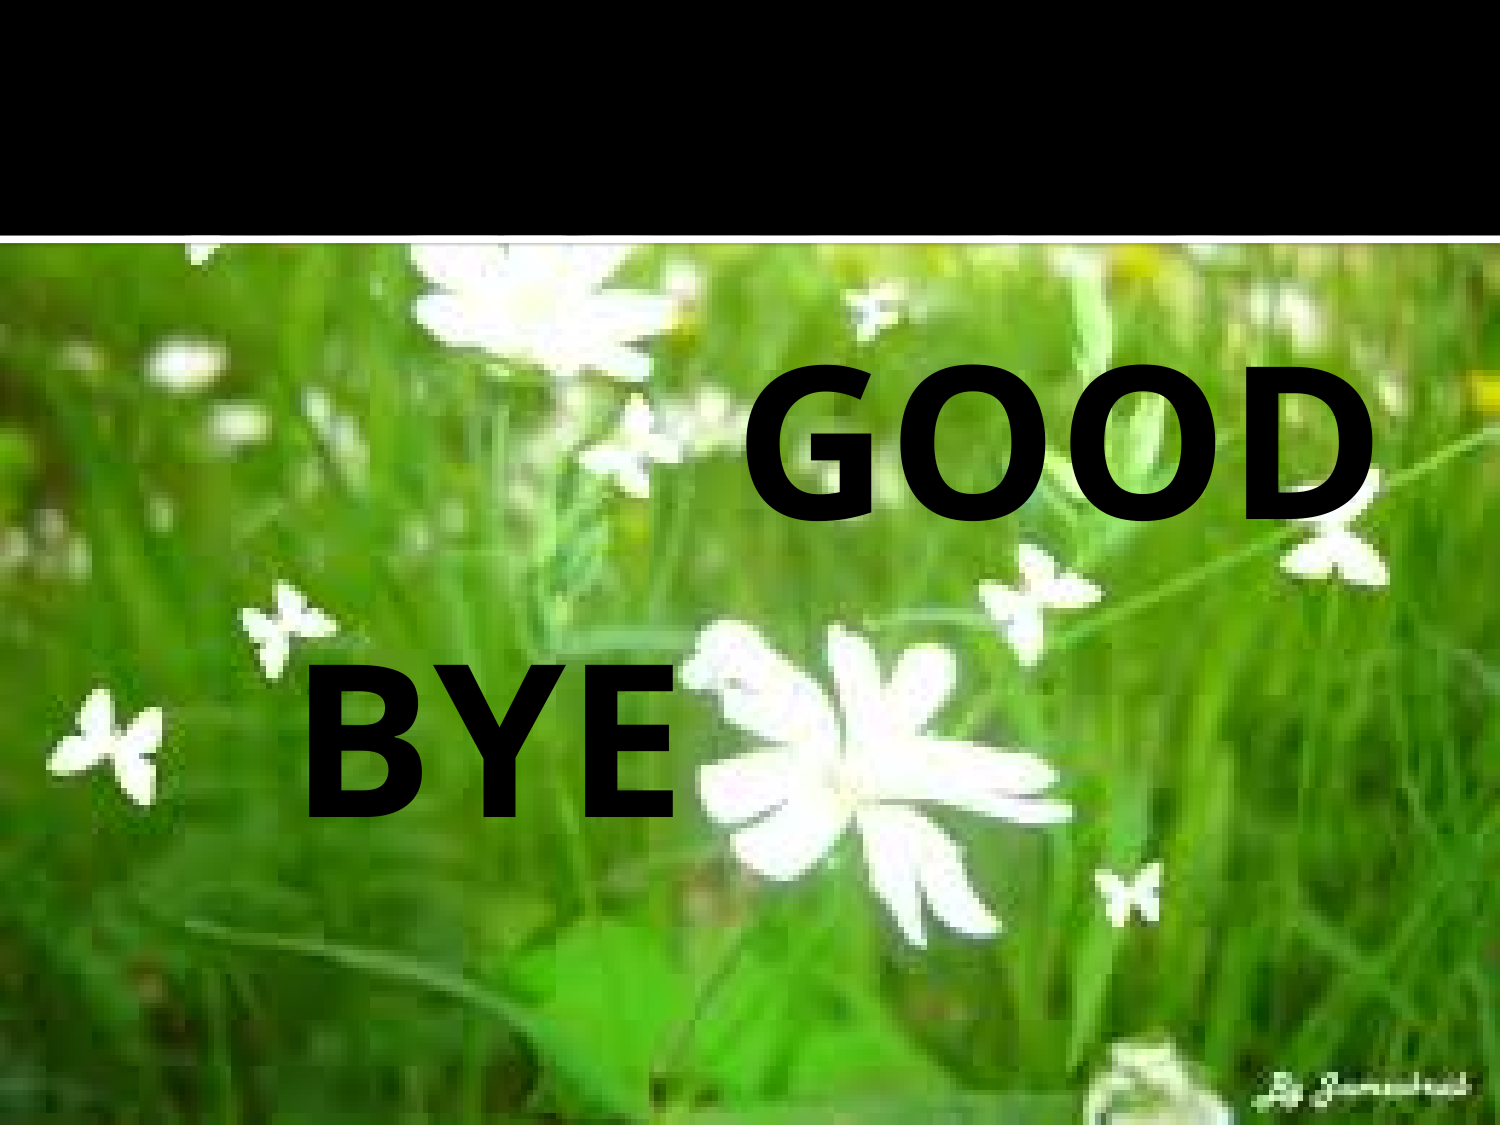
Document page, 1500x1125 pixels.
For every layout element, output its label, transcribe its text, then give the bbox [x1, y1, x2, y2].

list GOOD BYE [75, 291, 1425, 1050]
picture [0, 244, 1500, 1125]
